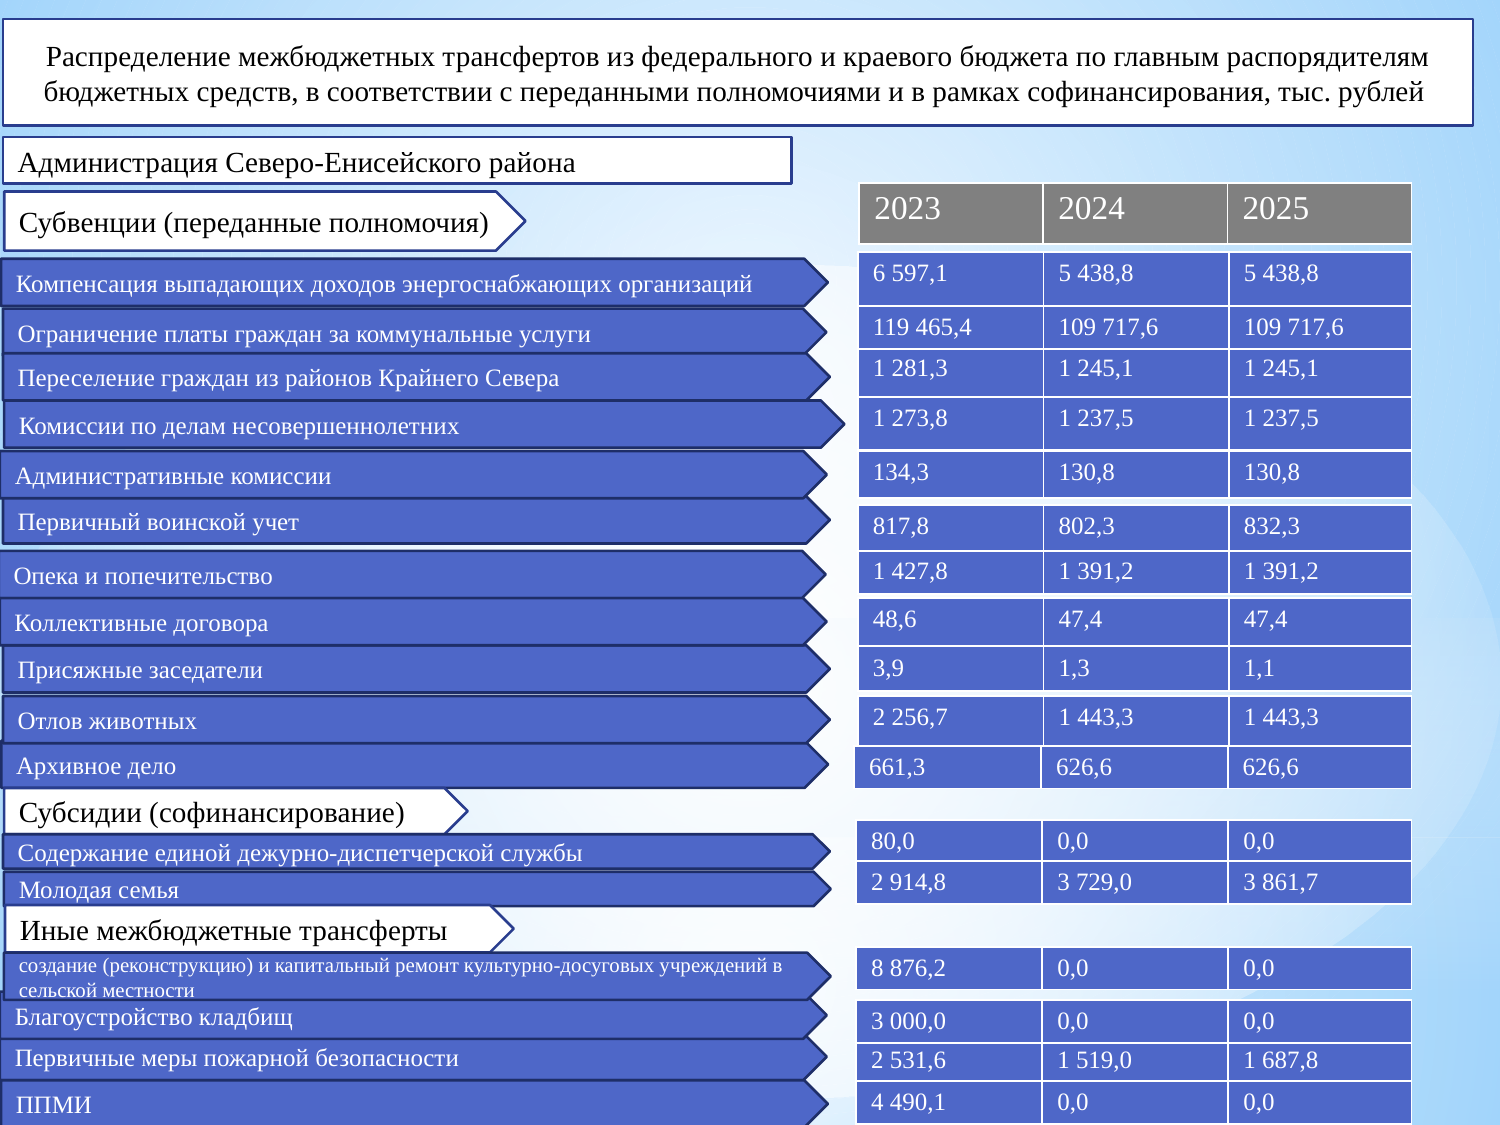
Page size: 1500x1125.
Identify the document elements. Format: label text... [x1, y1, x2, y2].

table_header 47,4 [1044, 599, 1228, 645]
table_header 0,0 [1229, 1082, 1411, 1123]
table_header 817,8 [859, 506, 1043, 550]
table_header 3,9 [859, 647, 1043, 690]
table_header 4 490,1 [857, 1082, 1041, 1123]
text_box Ограничение платы граждан за коммунальные услуги [1, 308, 828, 353]
table_header 119 465,4 [859, 307, 1043, 348]
table_header 0,0 [1043, 1001, 1227, 1042]
table_header 626,6 [1229, 747, 1411, 788]
text_box Иные межбюджетные трансферты [3, 903, 515, 951]
text_box Административные комиссии [0, 449, 828, 500]
text_box Первичные меры пожарной безопасности [0, 1036, 828, 1080]
table_header 47,4 [1230, 599, 1411, 645]
table_header 2025 [1228, 184, 1411, 243]
table_header 130,8 [1230, 452, 1411, 497]
table_header 8 876,2 [857, 948, 1041, 989]
text_box создание (реконструкцию) и капитальный ремонт культурно-досуговых учреждений в сельской местности [2, 951, 832, 1002]
table_header 0,0 [1229, 821, 1411, 860]
text_box Присяжные заседатели [1, 644, 831, 694]
table_header 3 000,0 [857, 1001, 1041, 1042]
table_header 626,6 [1042, 747, 1227, 788]
table_header 1 237,5 [1044, 398, 1228, 449]
table_header 2 256,7 [859, 697, 1043, 745]
table_header 134,3 [859, 452, 1043, 497]
table_header 1 519,0 [1043, 1044, 1227, 1080]
text_box Субсидии (софинансирование) [2, 786, 469, 832]
text_box Молодая семья [2, 870, 832, 908]
table_header 0,0 [1043, 821, 1227, 860]
table_header 0,0 [1043, 948, 1227, 989]
text_box Благоустройство кладбищ [0, 990, 828, 1041]
text_box Первичный воинской учет [1, 496, 831, 545]
table_header 1 245,1 [1044, 350, 1228, 396]
table_header 1 273,8 [859, 398, 1043, 449]
table_header 0,0 [1229, 948, 1411, 989]
table_header 1 427,8 [859, 552, 1043, 593]
table_header 5 438,8 [1230, 253, 1411, 305]
text_box Содержание единой дежурно-диспетчерской службы [1, 832, 831, 870]
table_header 1 281,3 [859, 350, 1043, 396]
text_box Администрация Северо-Енисейского района [2, 136, 793, 185]
table_header 1,3 [1044, 647, 1228, 690]
table_header 1 443,3 [1230, 697, 1411, 745]
text_box Архивное дело [0, 739, 830, 790]
table_header 832,3 [1230, 506, 1411, 550]
table_header 80,0 [857, 821, 1041, 860]
text_box Переселение граждан из районов Крайнего Севера [1, 351, 831, 402]
table_header 1 391,2 [1230, 552, 1411, 593]
table_header 0,0 [1043, 1082, 1227, 1123]
text_box Отлов животных [1, 694, 831, 745]
table_header 2 531,6 [857, 1044, 1041, 1080]
table_header 2023 [860, 184, 1042, 243]
table_header 2024 [1044, 184, 1227, 243]
table_header 3 729,0 [1043, 862, 1227, 903]
text_box Распределение межбюджетных трансфертов из федерального и краевого бюджета по главным распорядителям бюджетных средств, в соответствии с переданными полномочиями и в рамках софинансирования, тыс. рублей [2, 18, 1474, 127]
table_header 661,3 [855, 747, 1040, 788]
table_header 802,3 [1044, 506, 1228, 550]
table_header 48,6 [859, 599, 1043, 645]
table_header 1,1 [1230, 647, 1411, 690]
table_header 0,0 [1229, 1001, 1411, 1042]
text_box Комиссии по делам несовершеннолетних [2, 399, 846, 449]
table_header 1 687,8 [1229, 1044, 1411, 1080]
table_header 109 717,6 [1230, 307, 1411, 348]
text_box Компенсация выпадающих доходов энергоснабжающих организаций [0, 257, 829, 308]
table_header 109 717,6 [1044, 307, 1228, 348]
table_header 130,8 [1044, 452, 1228, 497]
table_header 1 237,5 [1230, 398, 1411, 449]
table_header 1 245,1 [1230, 350, 1411, 396]
table_header 5 438,8 [1044, 253, 1228, 305]
text_box Субвенции (переданные полномочия) [2, 190, 527, 252]
text_box Опека и попечительство [0, 549, 827, 597]
table_header 1 443,3 [1044, 697, 1228, 745]
table_header 1 391,2 [1044, 552, 1228, 593]
text_box Коллективные договора [0, 596, 828, 647]
table_header 3 861,7 [1229, 862, 1411, 903]
table_header 2 914,8 [857, 862, 1041, 903]
table_header 6 597,1 [859, 253, 1043, 305]
text_box ППМИ [0, 1078, 829, 1125]
